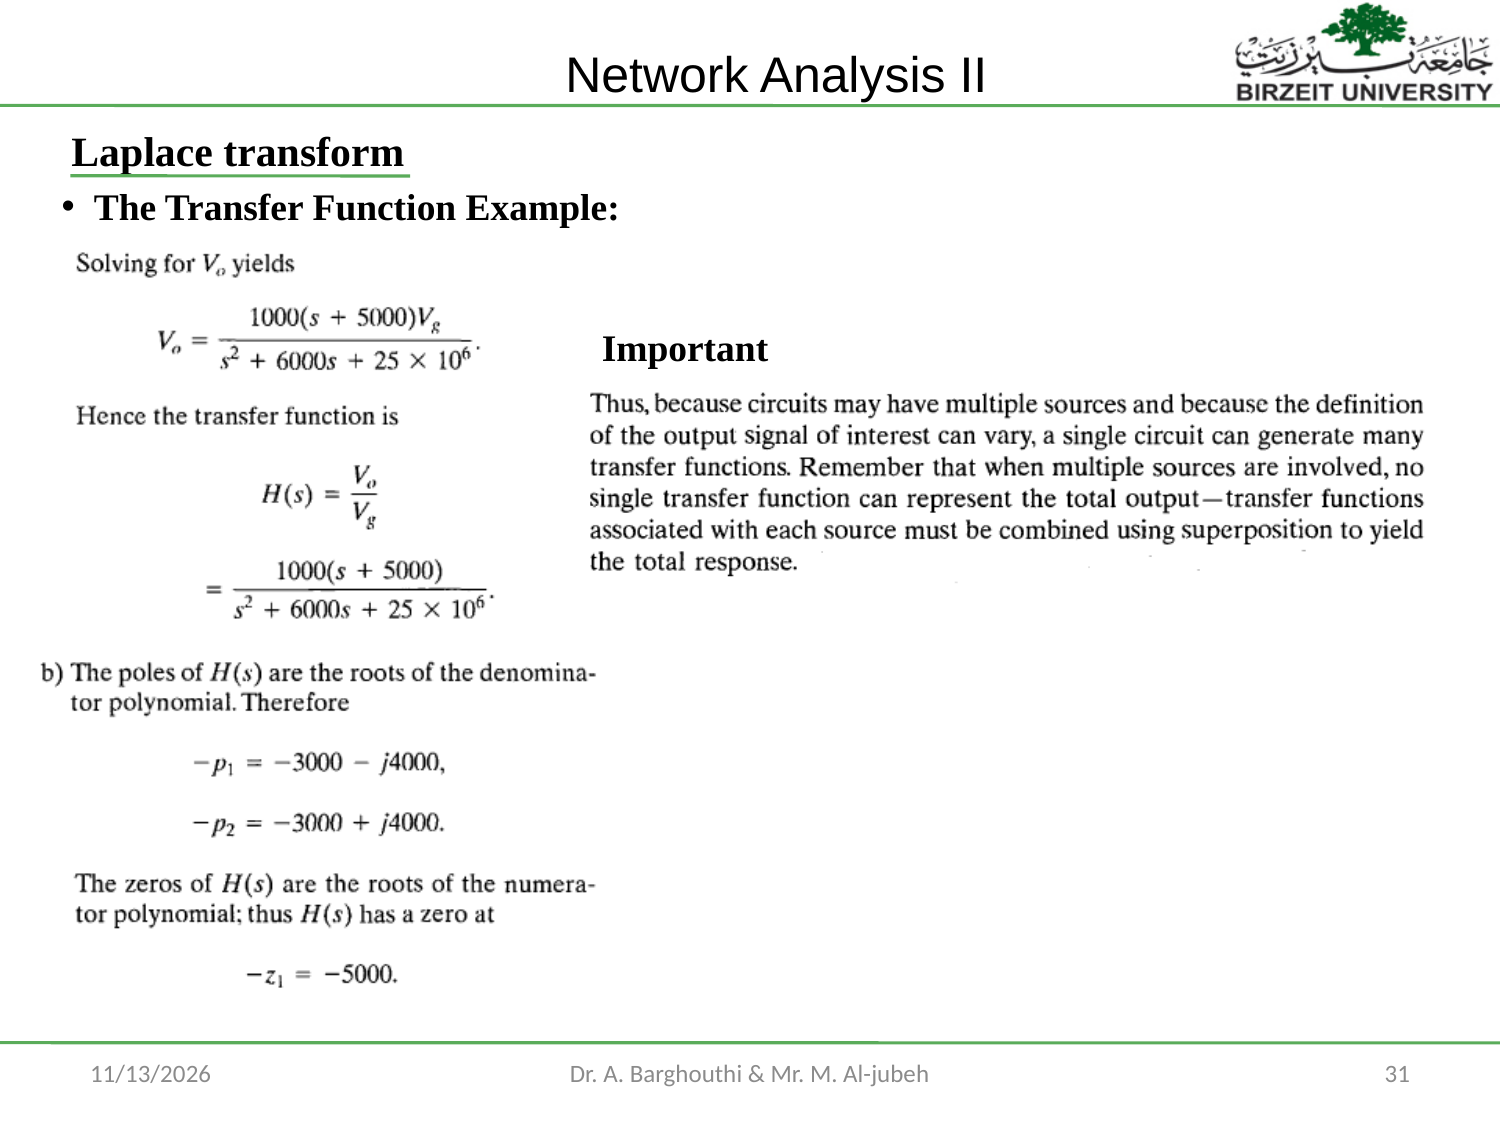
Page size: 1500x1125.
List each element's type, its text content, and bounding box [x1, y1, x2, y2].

list Laplace transform [46, 117, 446, 175]
slide_number 31 [1074, 1042, 1425, 1103]
text_box Important [613, 316, 784, 377]
text_box The Transfer Function Example: [46, 175, 680, 236]
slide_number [75, 1042, 425, 1103]
footer Dr. A. Barghouthi & Mr. M. Al-jubeh [512, 1042, 988, 1103]
picture [1230, 0, 1500, 104]
picture [34, 234, 1438, 1002]
